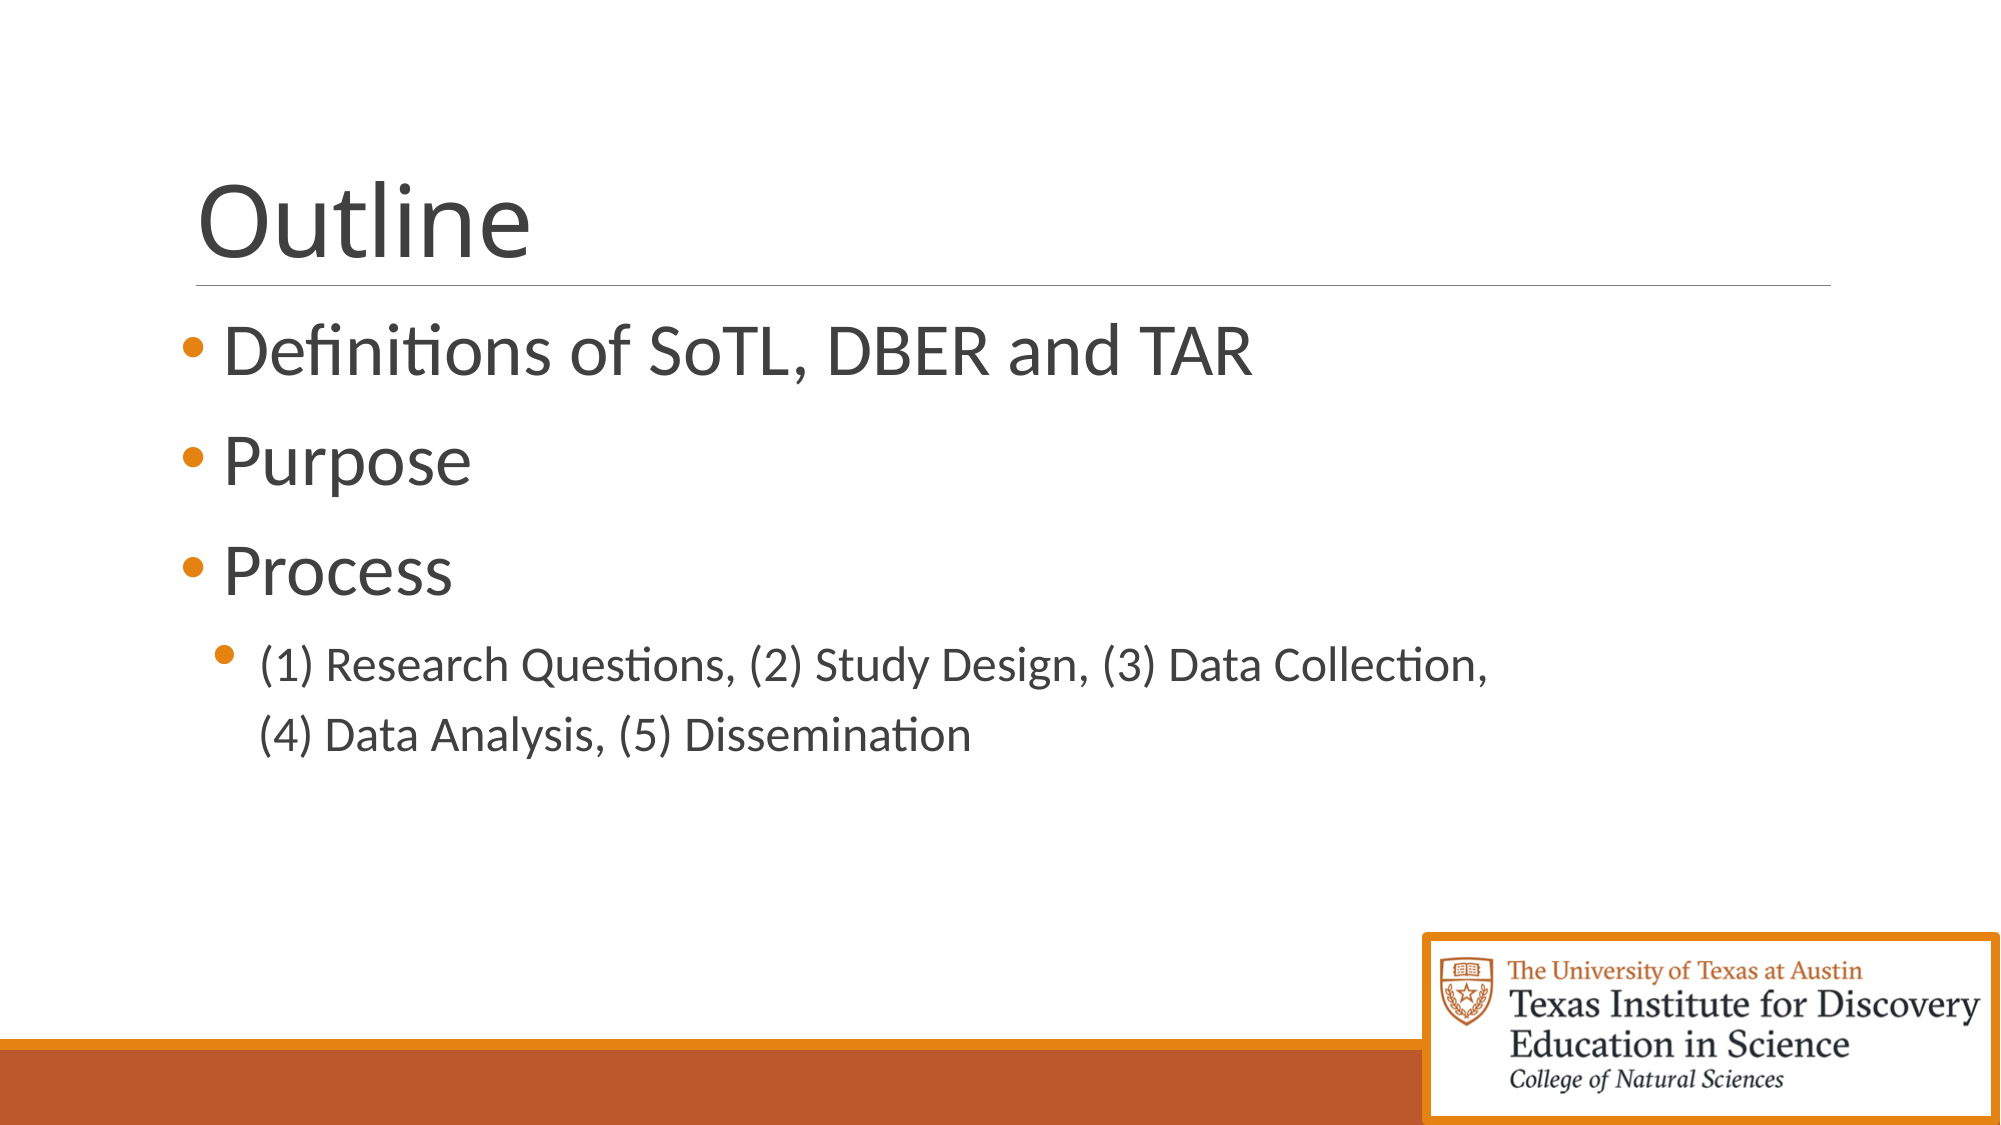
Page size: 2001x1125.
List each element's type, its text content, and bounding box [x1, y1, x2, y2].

picture [1422, 932, 2000, 1125]
list Definitions of SoTL, DBER and TAR Purpose Process (1) Research Questions, (2) Study Design, (3) Data Collection, (4) Data Analysis, (5) Dissemination [180, 302, 1921, 963]
title Outline [180, 47, 1830, 285]
